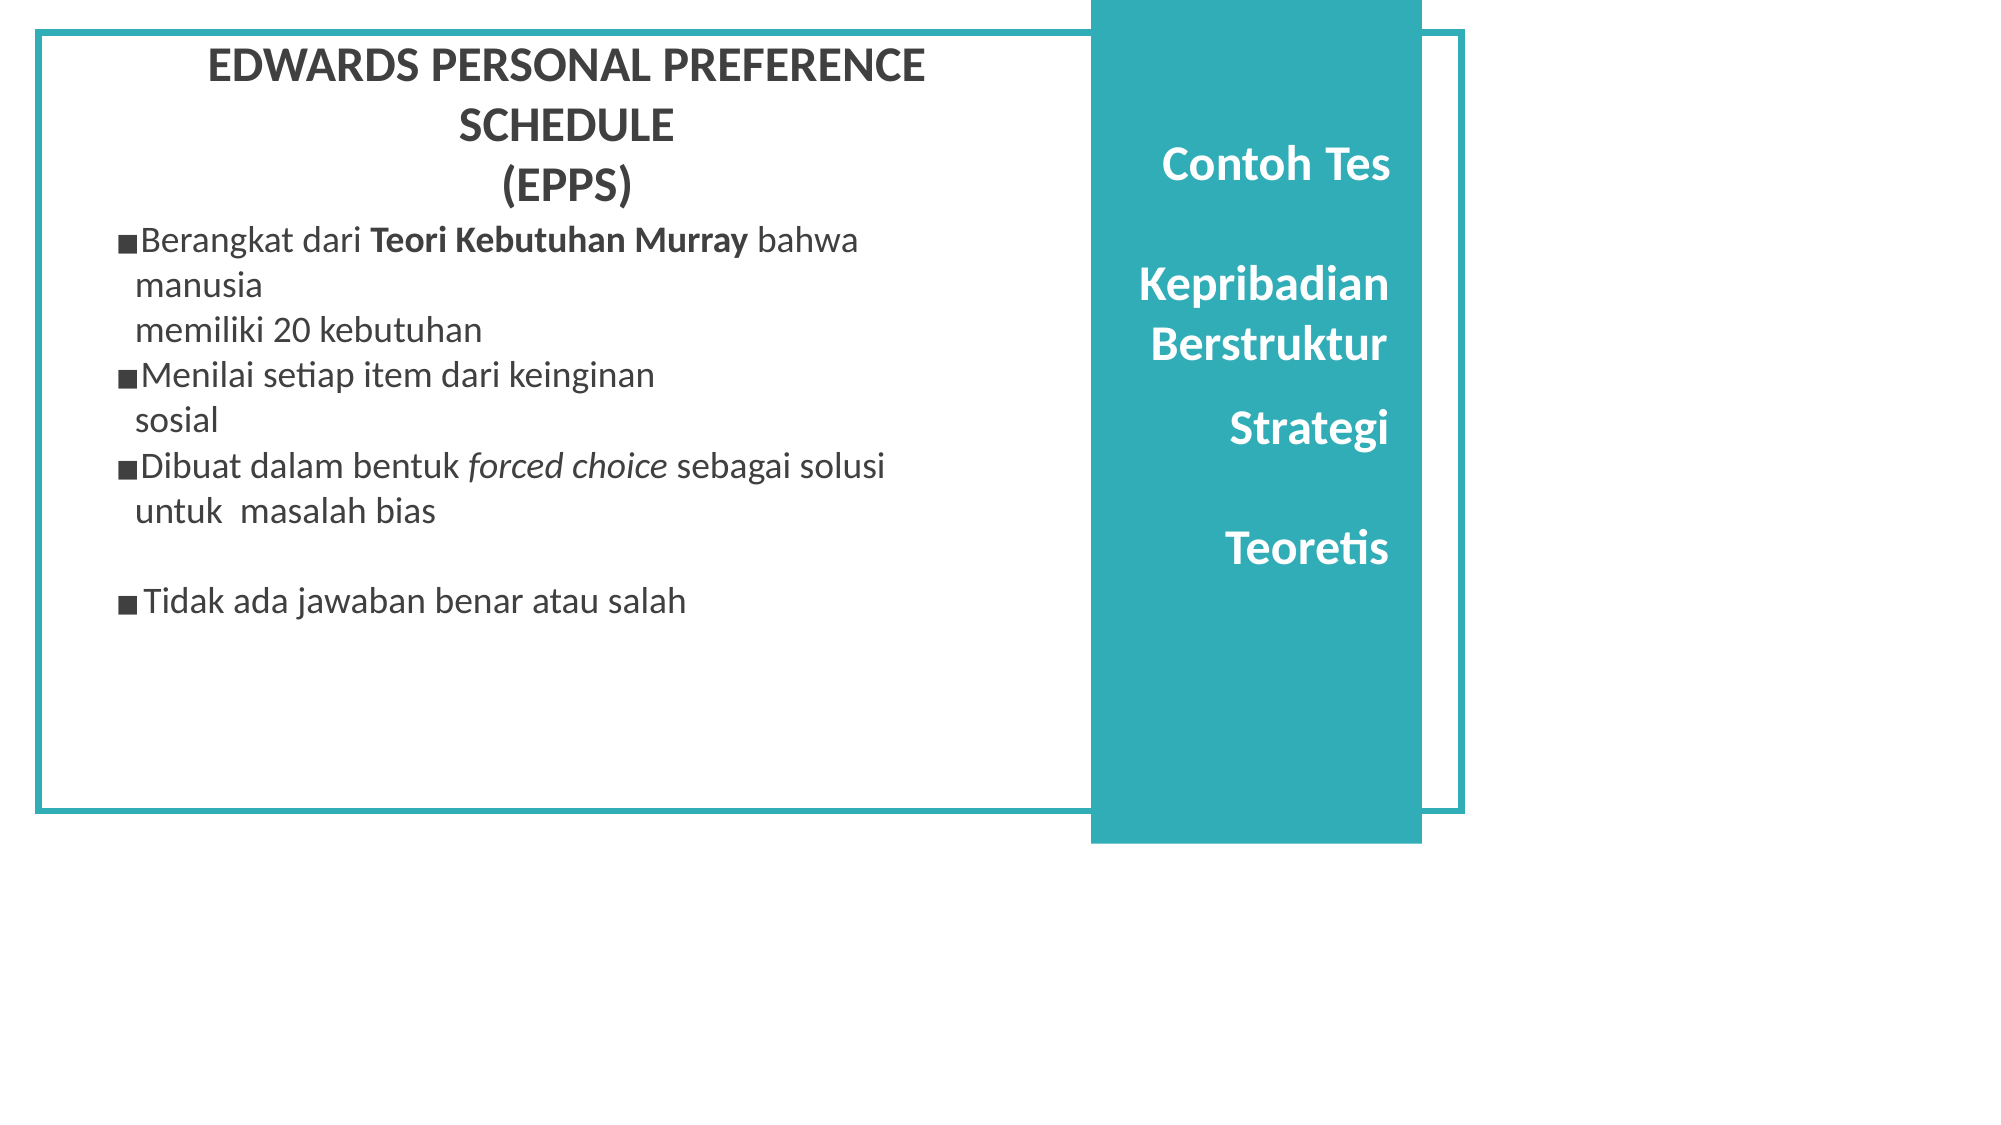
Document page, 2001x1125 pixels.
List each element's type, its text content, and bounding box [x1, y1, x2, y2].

text_box Contoh Tes Kepribadian Berstruktur [1137, 128, 1392, 313]
text_box [1091, 0, 1422, 844]
text_box Berangkat dari Teori Kebutuhan Murray bahwa manusia memiliki 20 kebutuhan [113, 213, 993, 308]
text_box Strategi Teoretis [1223, 392, 1392, 517]
text_box Menilai setiap item dari keinginan sosial [113, 348, 746, 398]
text_box Tidak ada jawaban benar atau salah [113, 573, 690, 623]
text_box Dibuat dalam bentuk forced choice sebagai solusi untuk masalah bias [113, 438, 982, 533]
title EDWARDS PERSONAL PREFERENCE SCHEDULE (EPPS) [164, 57, 970, 183]
